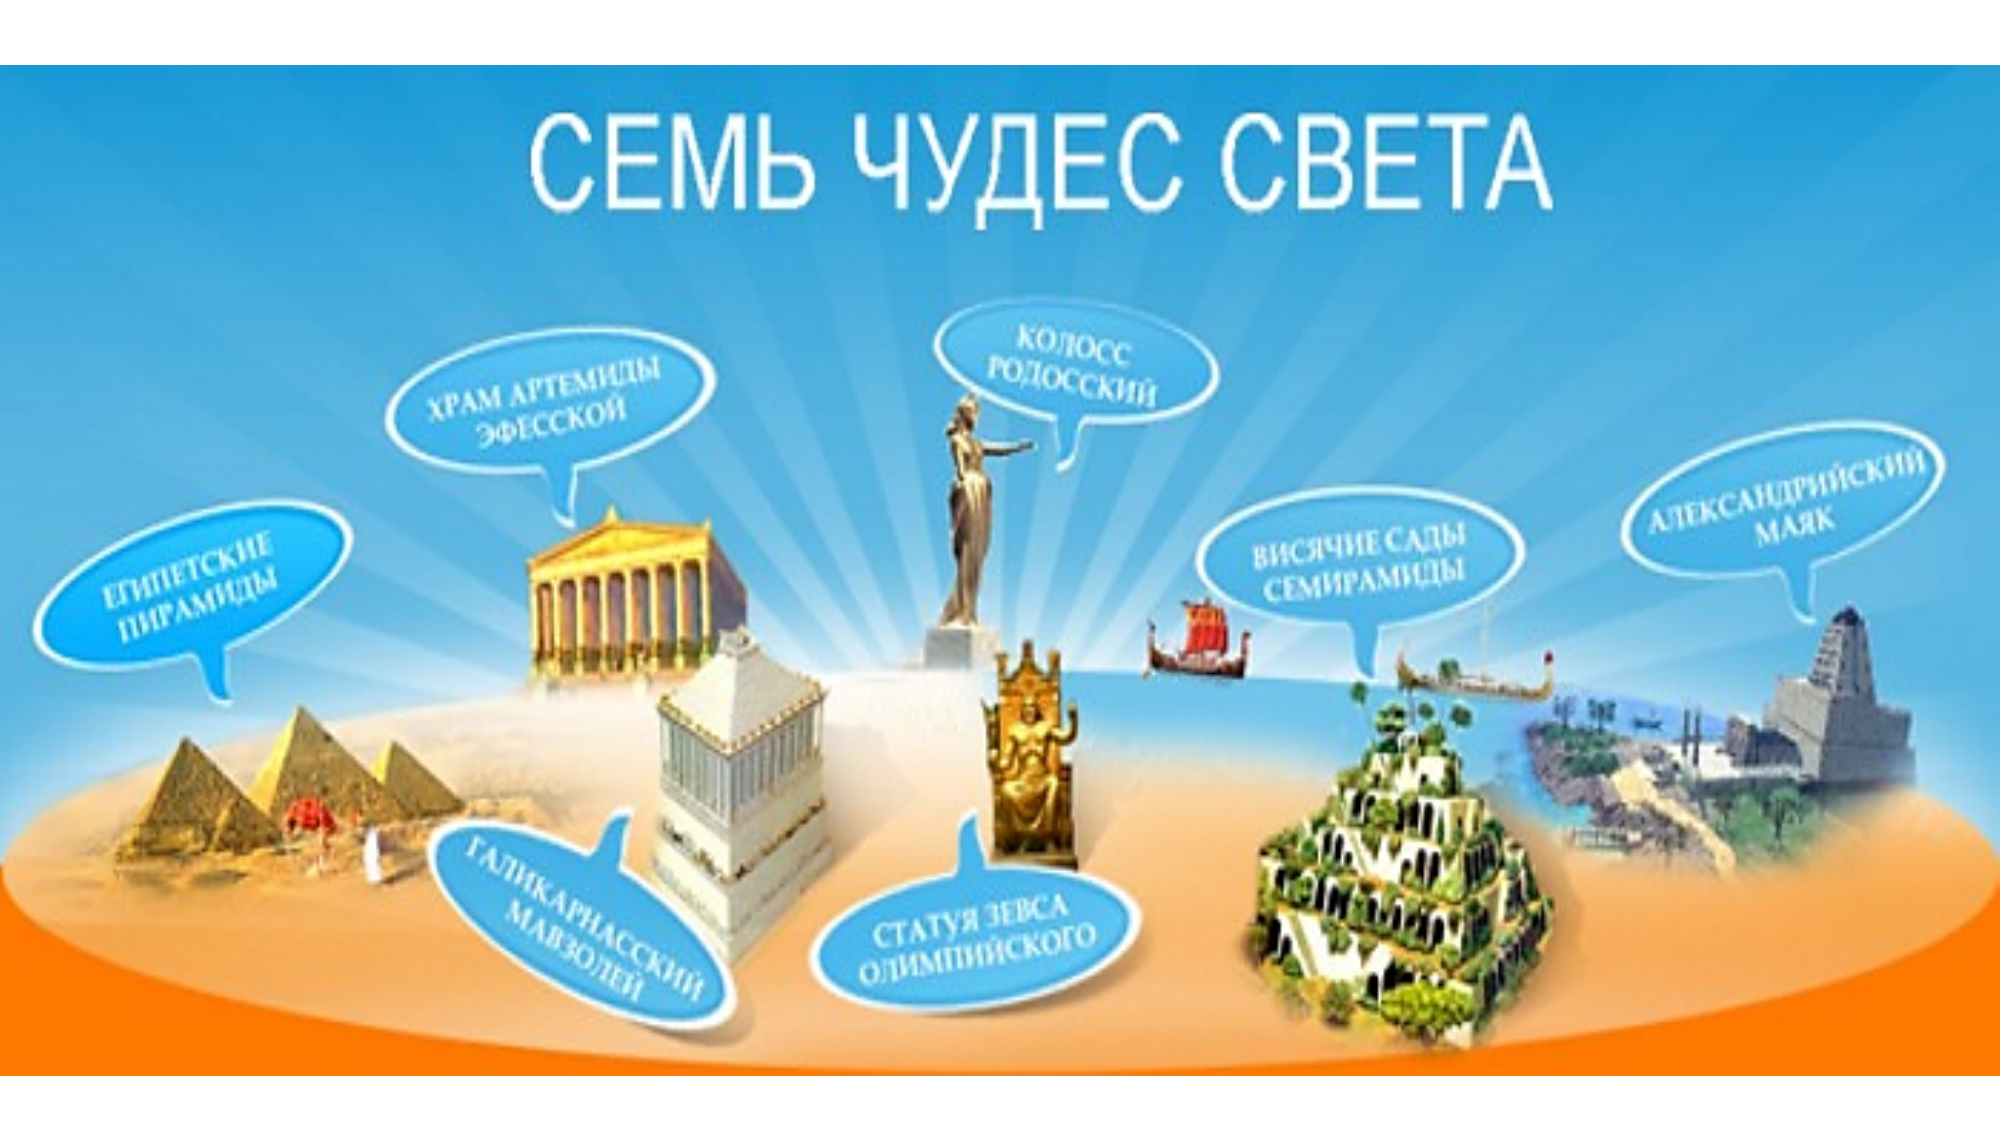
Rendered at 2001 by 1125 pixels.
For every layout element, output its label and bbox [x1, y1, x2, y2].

picture [0, 65, 2000, 1076]
